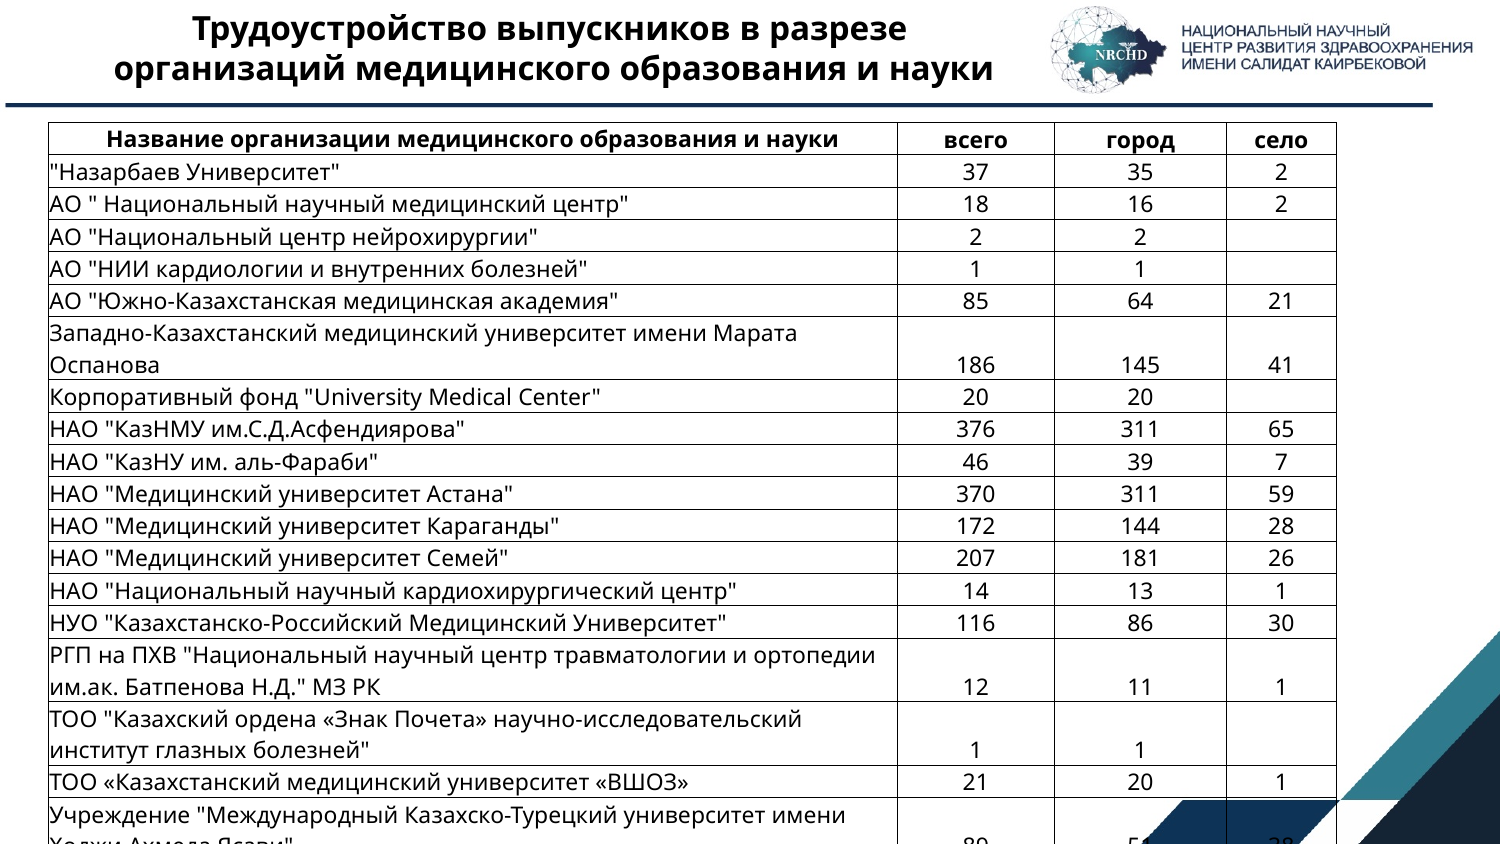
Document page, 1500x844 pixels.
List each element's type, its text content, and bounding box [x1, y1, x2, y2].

table_cell 172 [898, 510, 1054, 541]
table_cell НАО "КазНУ им. аль-Фараби" [49, 445, 897, 476]
table_cell 11 [1055, 639, 1226, 701]
table_cell 18 [898, 188, 1054, 219]
table_cell 1 [898, 702, 1054, 765]
table_cell 65 [1227, 413, 1336, 444]
table_cell ТОО "Казахский ордена «Знак Почета» научно-исследовательский институт глазных болезней" [49, 702, 897, 765]
table_cell Учреждение "Международный Казахско-Турецкий университет имени Ходжи Ахмеда Ясави" [49, 798, 897, 844]
table_cell 86 [1055, 606, 1226, 638]
table_cell 145 [1055, 317, 1226, 379]
table_cell 64 [1055, 285, 1226, 316]
table_cell 7 [1227, 445, 1336, 476]
table_cell 13 [1055, 574, 1226, 605]
table_cell 2 [898, 220, 1054, 251]
table_cell Западно-Казахстанский медицинский университет имени Марата Оспанова [49, 317, 897, 379]
table_cell 1 [1227, 639, 1336, 701]
table_cell 370 [898, 477, 1054, 509]
table_cell АО "Южно-Казахстанская медицинская академия" [49, 285, 897, 316]
table_cell [1227, 220, 1336, 251]
table_cell НАО "Медицинский университет Караганды" [49, 510, 897, 541]
table_cell РГП на ПХВ "Национальный научный центр травматологии и ортопедии им.ак. Батпенова Н.Д." МЗ РК [49, 639, 897, 701]
title Трудоустройство выпускников в разрезе организаций медицинского образования и науки [75, 33, 1034, 91]
table_cell [1227, 380, 1336, 412]
picture [0, 0, 1500, 844]
table_cell АО "Национальный центр нейрохирургии" [49, 220, 897, 251]
table_cell НУО "Казахстанско-Российский Медицинский Университет" [49, 606, 897, 638]
table_cell АО " Национальный научный медицинский центр" [49, 188, 897, 219]
table_cell 20 [1055, 380, 1226, 412]
table_cell 2 [1227, 155, 1336, 187]
table_cell 20 [898, 380, 1054, 412]
table_cell 37 [898, 155, 1054, 187]
table_cell 181 [1055, 542, 1226, 573]
table_cell 1 [898, 252, 1054, 284]
table_cell [1227, 252, 1336, 284]
table_cell "Назарбаев Университет" [49, 155, 897, 187]
table_cell 35 [1055, 155, 1226, 187]
table_cell 311 [1055, 477, 1226, 509]
table_cell 21 [898, 766, 1054, 797]
table_cell АО "НИИ кардиологии и внутренних болезней" [49, 252, 897, 284]
table_cell 376 [898, 413, 1054, 444]
table_cell НАО "Национальный научный кардиохирургический центр" [49, 574, 897, 605]
table_cell 28 [1227, 510, 1336, 541]
table_cell 1 [1055, 252, 1226, 284]
table_cell 12 [898, 639, 1054, 701]
table_cell 207 [898, 542, 1054, 573]
table_cell 144 [1055, 510, 1226, 541]
table_cell 16 [1055, 188, 1226, 219]
table_header село [1227, 123, 1336, 154]
table_cell 26 [1227, 542, 1336, 573]
table_cell 2 [1227, 188, 1336, 219]
table_cell 89 [898, 798, 1054, 844]
table_cell 20 [1055, 766, 1226, 797]
table_cell 85 [898, 285, 1054, 316]
table_cell ТОО «Казахстанский медицинский университет «ВШОЗ» [49, 766, 897, 797]
table_cell Корпоративный фонд "University Medical Center" [49, 380, 897, 412]
table_cell 1 [1055, 702, 1226, 765]
table_cell 38 [1227, 798, 1336, 844]
table_cell 116 [898, 606, 1054, 638]
table_header город [1055, 123, 1226, 154]
table_cell 186 [898, 317, 1054, 379]
table_cell 30 [1227, 606, 1336, 638]
table_cell [1227, 702, 1336, 765]
table_cell 1 [1227, 574, 1336, 605]
table_cell 59 [1227, 477, 1336, 509]
table_cell НАО "Медицинский университет Астана" [49, 477, 897, 509]
table_cell 14 [898, 574, 1054, 605]
table_header всего [898, 123, 1054, 154]
table_header Название организации медицинского образования и науки [49, 123, 897, 154]
table_cell 2 [1055, 220, 1226, 251]
table_cell НАО "Медицинский университет Семей" [49, 542, 897, 573]
table_cell 311 [1055, 413, 1226, 444]
table_cell 51 [1055, 798, 1226, 844]
table_cell 41 [1227, 317, 1336, 379]
table_cell 21 [1227, 285, 1336, 316]
table_cell 39 [1055, 445, 1226, 476]
table_cell 46 [898, 445, 1054, 476]
table_cell НАО "КазНМУ им.С.Д.Асфендиярова" [49, 413, 897, 444]
table_cell 1 [1227, 766, 1336, 797]
